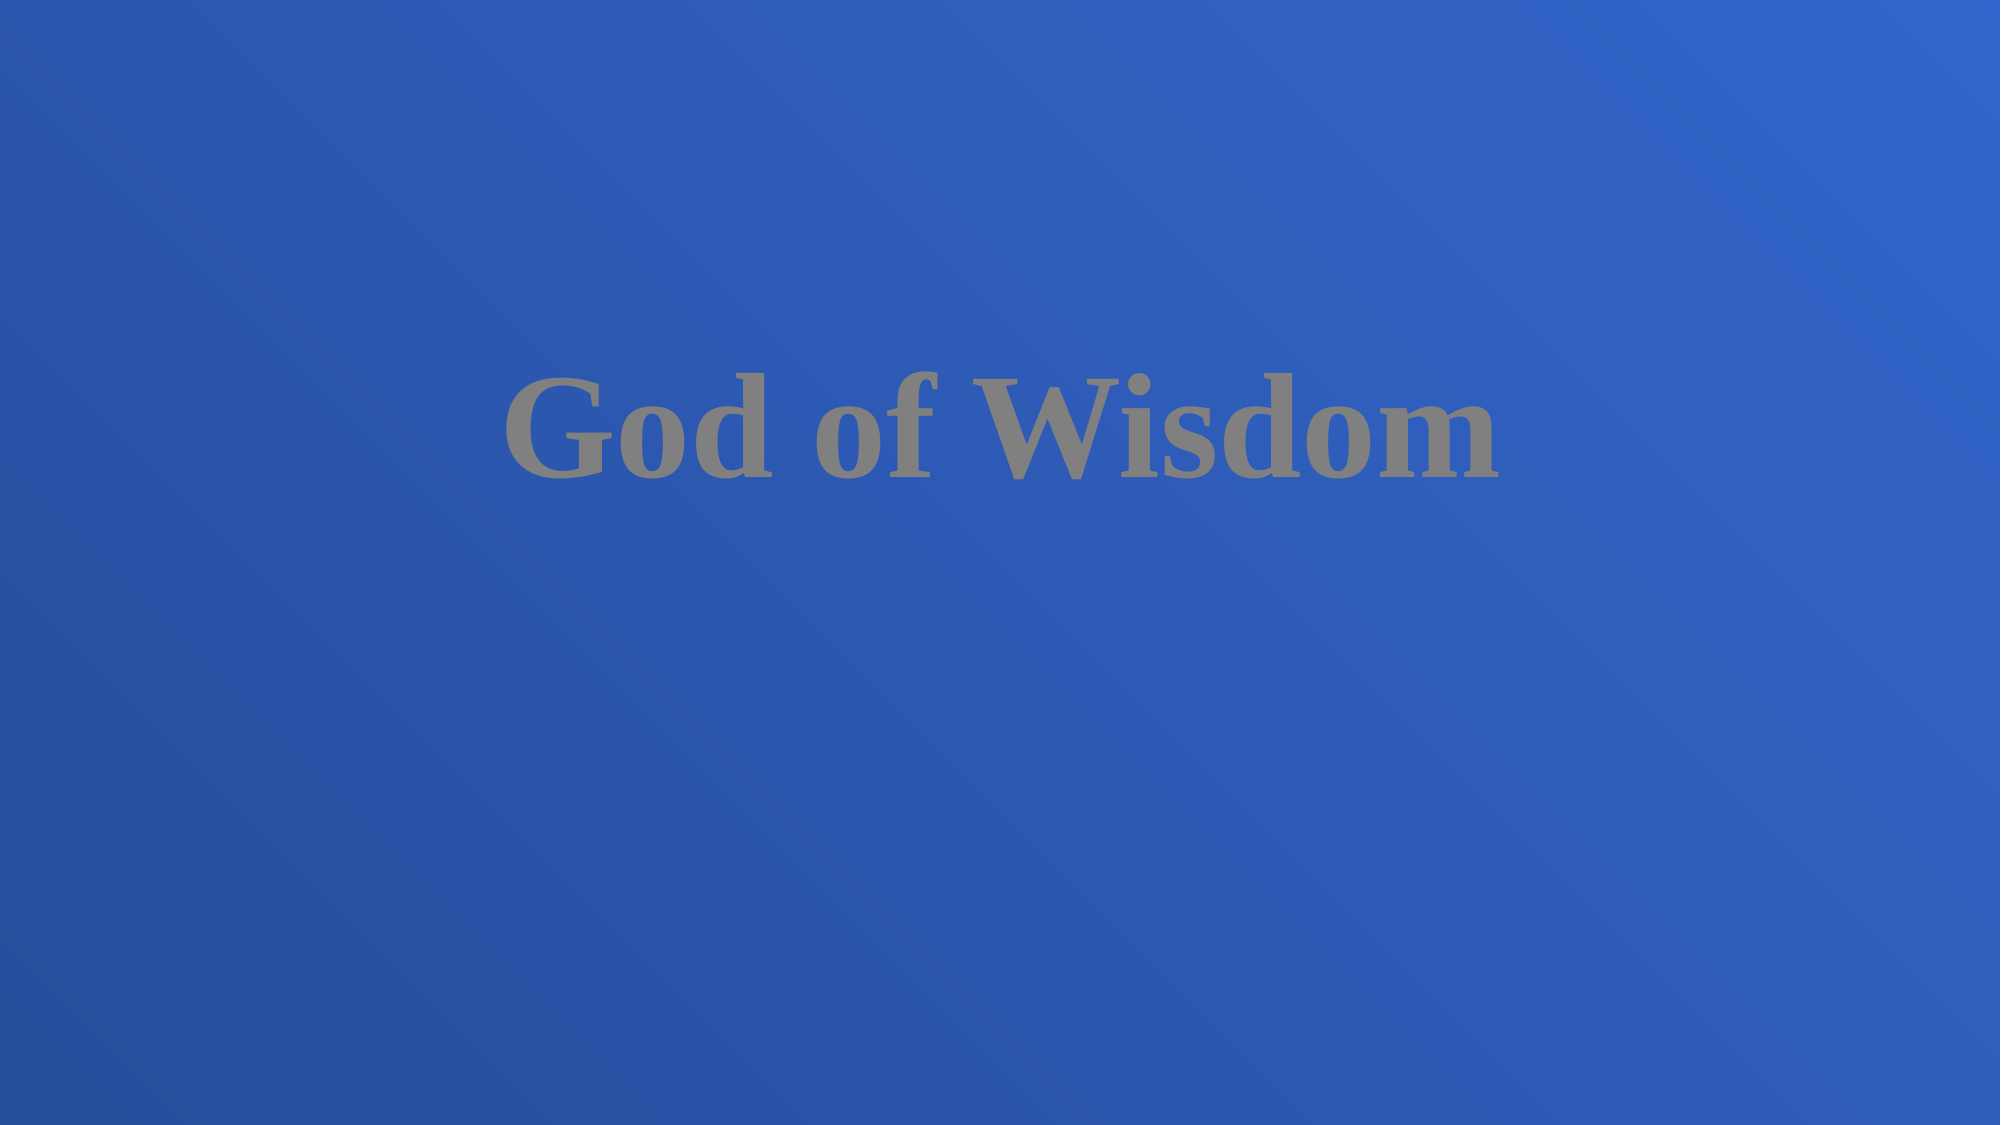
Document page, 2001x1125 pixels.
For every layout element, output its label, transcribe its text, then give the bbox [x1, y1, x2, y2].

text_box God of Wisdom [0, 349, 2000, 665]
